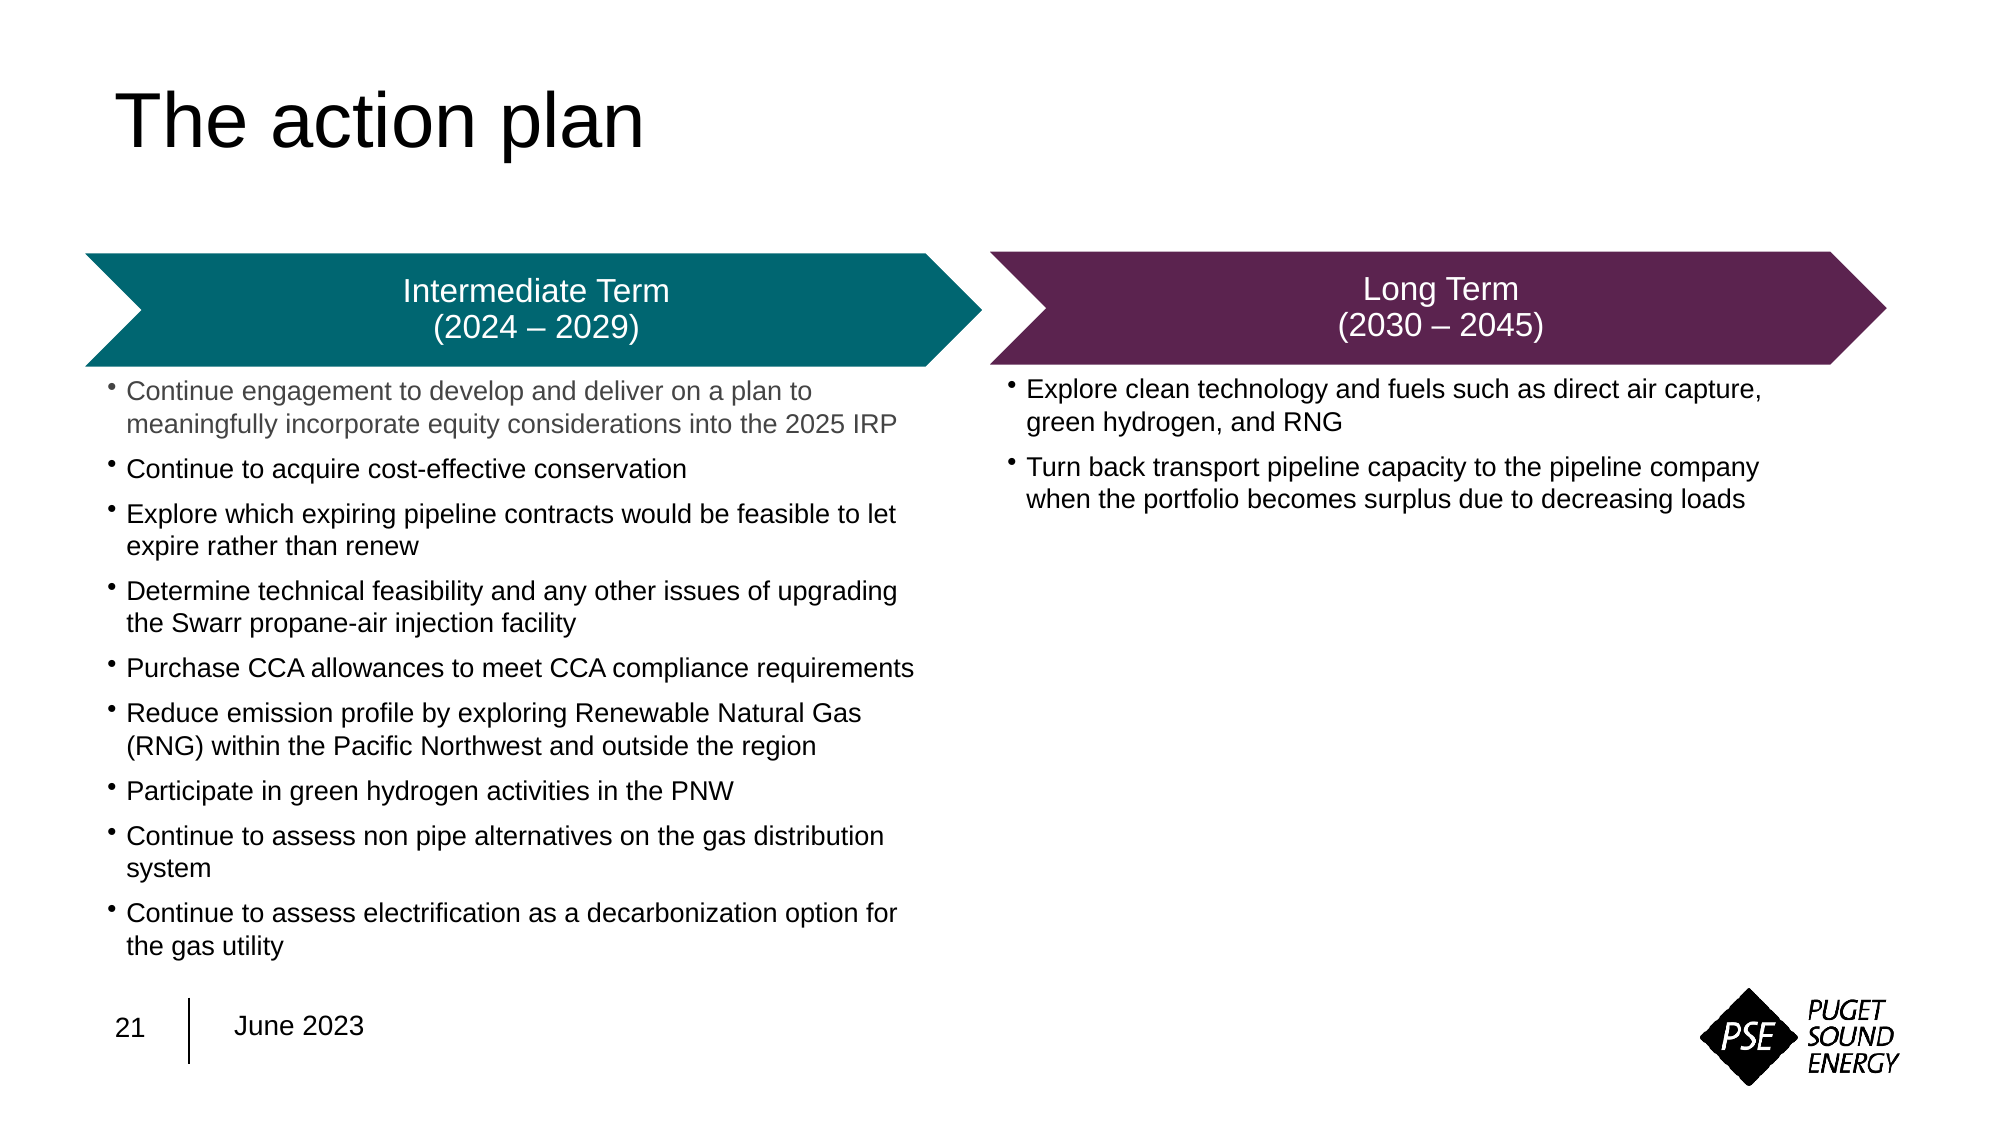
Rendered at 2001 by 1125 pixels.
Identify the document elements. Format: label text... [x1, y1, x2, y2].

title The action plan [99, 59, 1900, 185]
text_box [31, 222, 1889, 1065]
picture [1700, 988, 1900, 1086]
